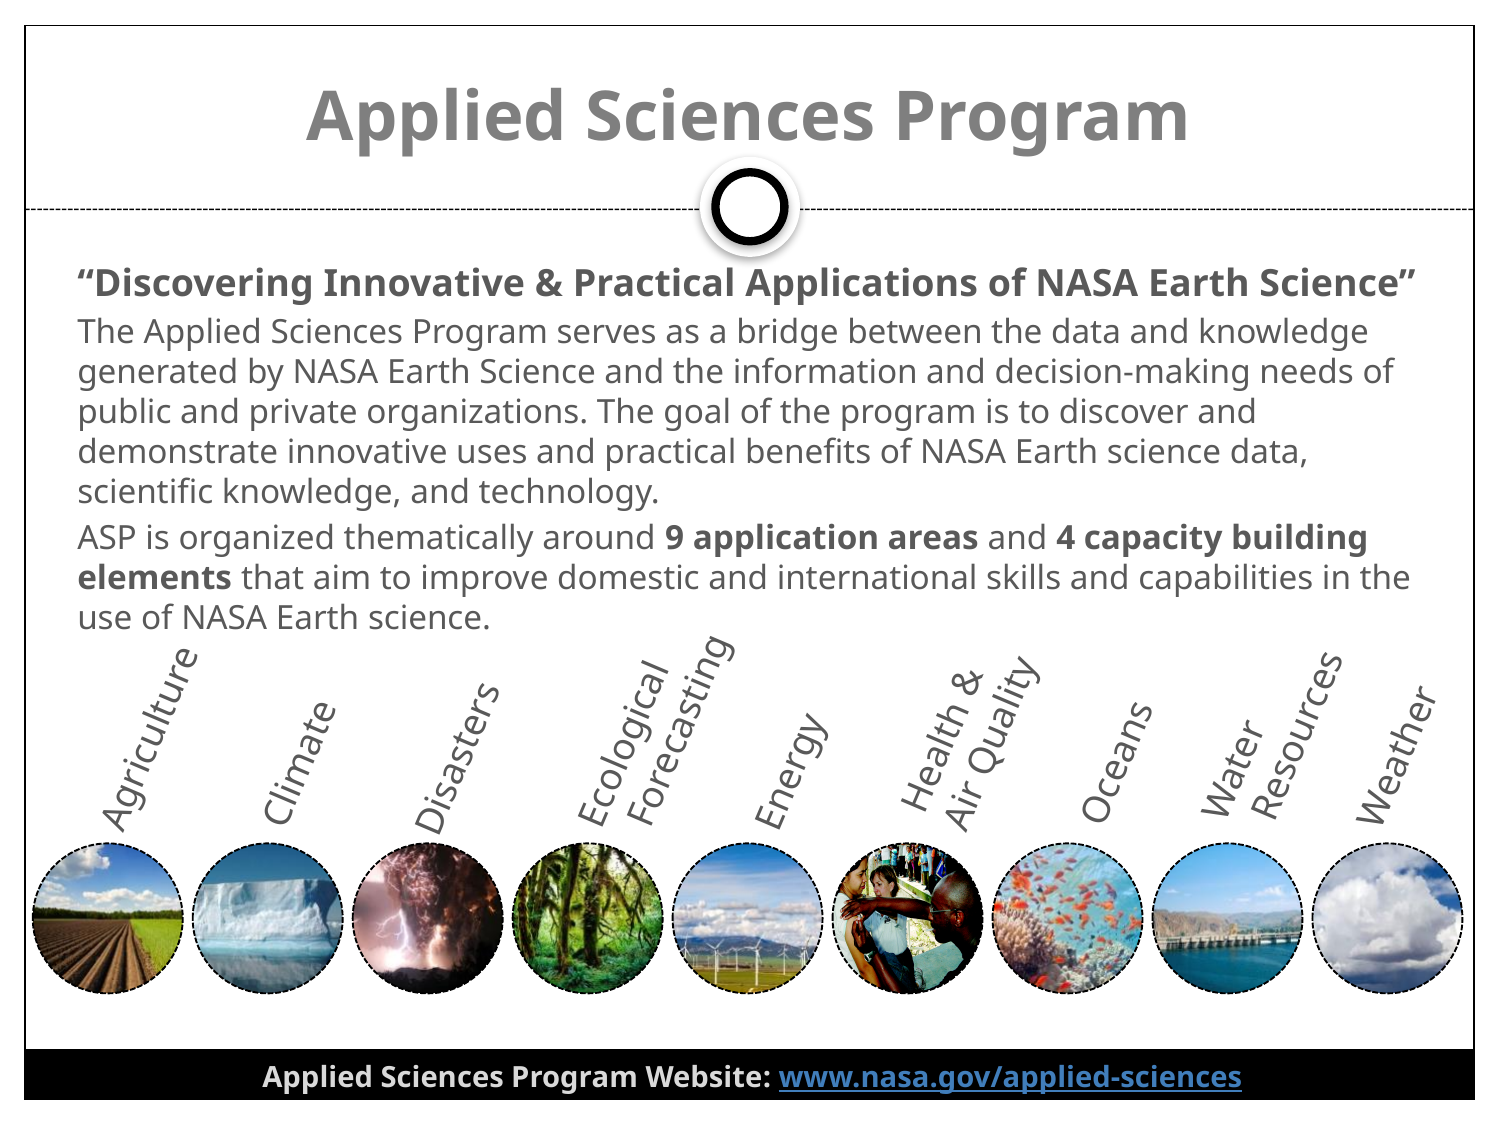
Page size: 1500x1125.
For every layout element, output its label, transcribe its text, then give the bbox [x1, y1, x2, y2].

text_box [991, 842, 1144, 995]
text_box [671, 842, 824, 995]
title Applied Sciences Program [49, 37, 1450, 162]
text_box [191, 842, 344, 995]
text_box Weather [1333, 661, 1459, 851]
text_box [831, 842, 984, 995]
text_box Oceans [1056, 676, 1174, 848]
text_box Energy [731, 689, 846, 854]
text_box Ecological Forecasting [554, 592, 750, 868]
list “Discovering Innovative & Practical Applications of NASA Earth Science” The Applied Sciences Program serves as a bridge between the data and knowledge generated by NASA Earth Science and the information and decision-making needs of public and private organizations. The goal of the program is to discover and demonstrate innovative uses and practical benefits of NASA Earth science data, scientific knowledge, and technology. ASP is organized thematically around 9 application areas and 4 capacity building elements that aim to improve domestic and international skills and capabilities in the use of NASA Earth science. [62, 251, 1441, 813]
text_box [1151, 842, 1304, 995]
text_box Climate [238, 675, 358, 850]
text_box [351, 844, 504, 995]
text_box [31, 842, 184, 995]
text_box Health & Air Quality [877, 614, 1058, 853]
text_box Agriculture [76, 621, 220, 853]
text_box Water Resources [1178, 608, 1364, 861]
text_box Disasters [391, 657, 521, 858]
text_box Applied Sciences Program Website: www.nasa.gov/applied-sciences [74, 1050, 1438, 1101]
text_box [511, 842, 664, 995]
text_box [1311, 842, 1464, 995]
